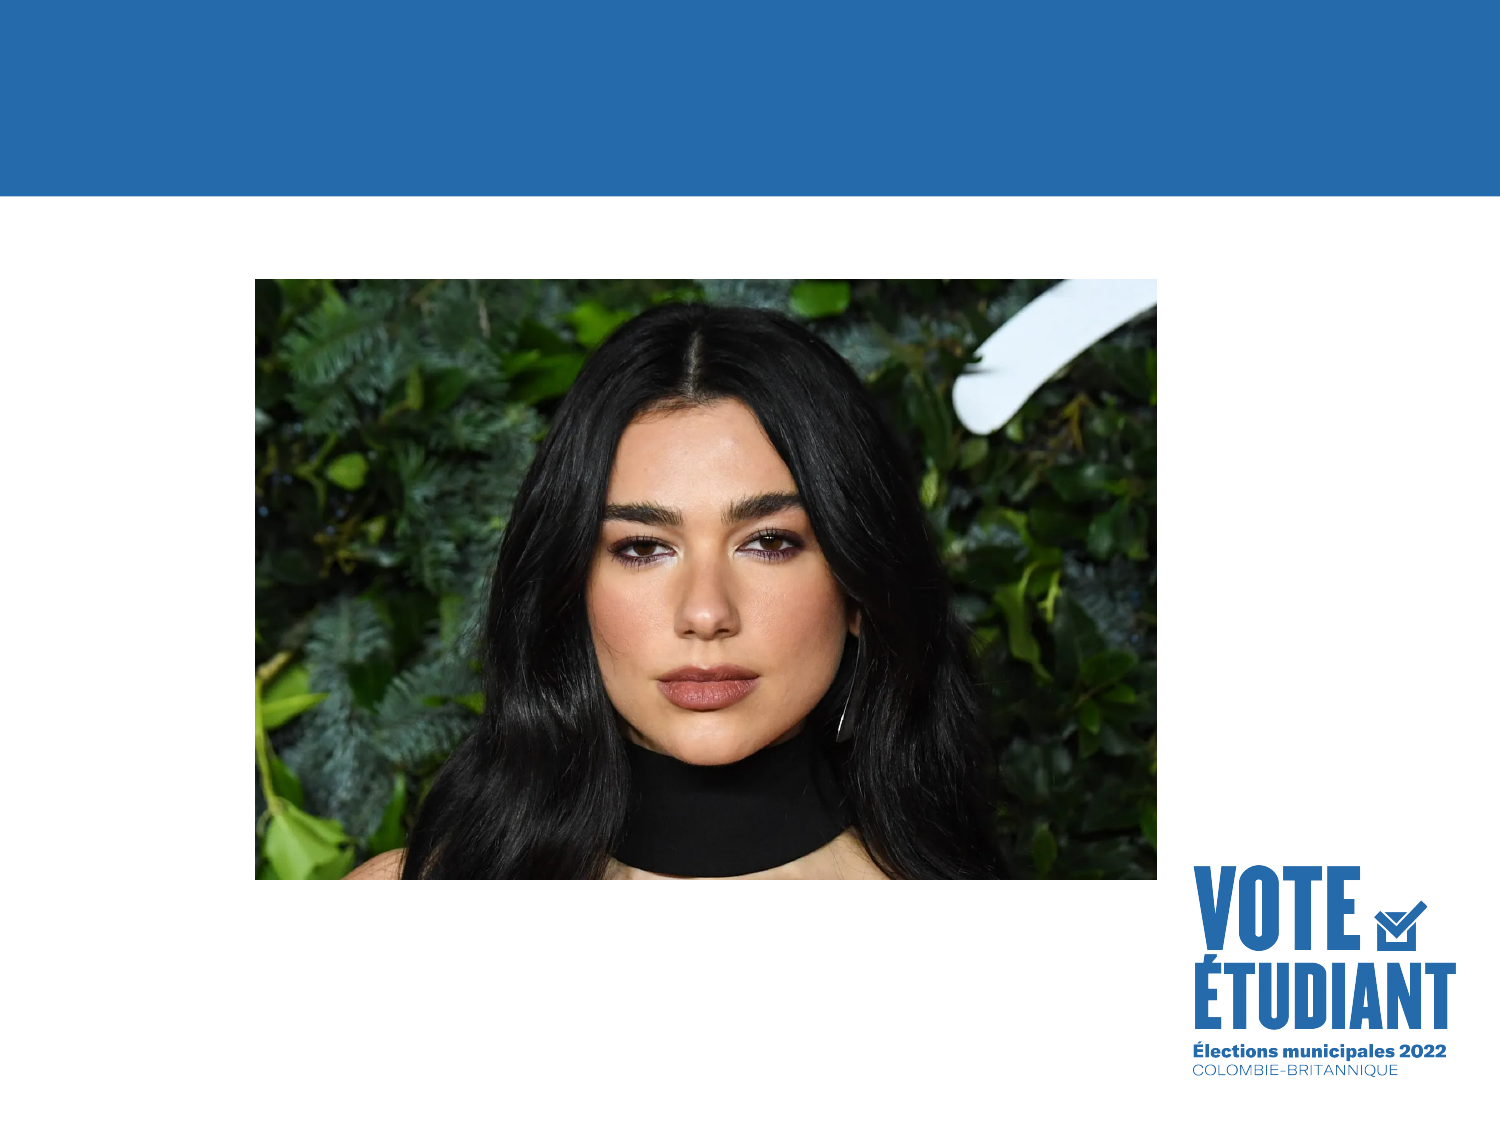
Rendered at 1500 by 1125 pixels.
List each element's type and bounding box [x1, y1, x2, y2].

picture [1193, 865, 1456, 1077]
picture [255, 279, 1157, 881]
